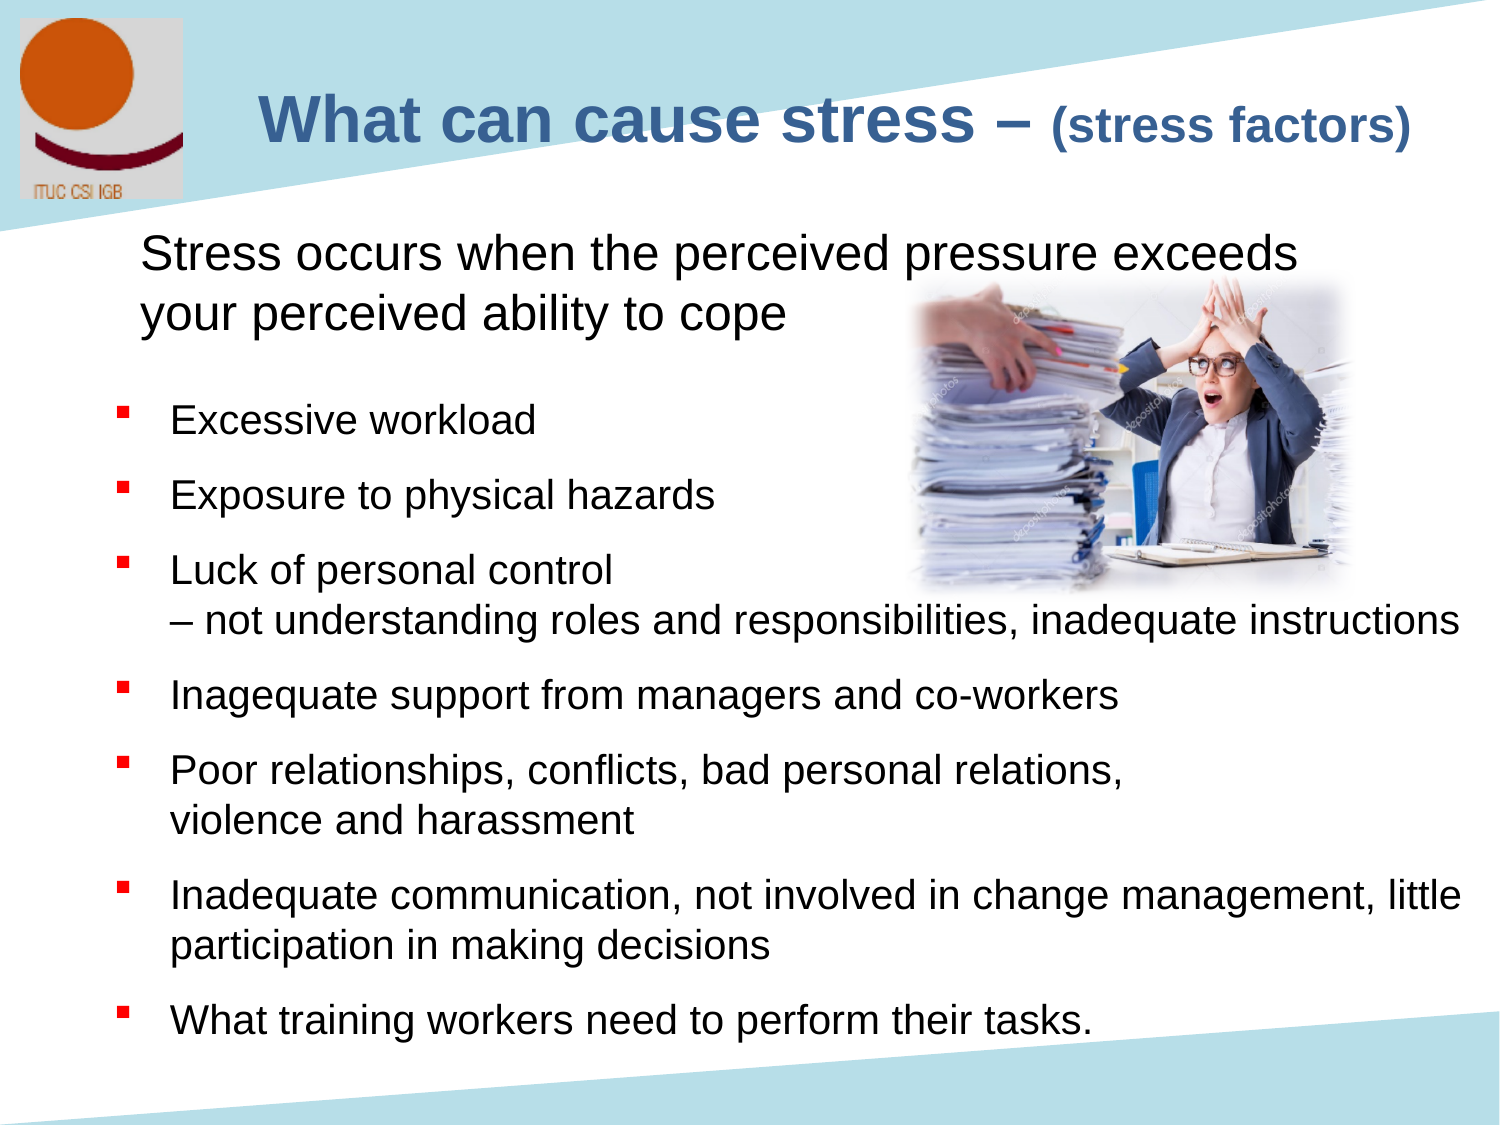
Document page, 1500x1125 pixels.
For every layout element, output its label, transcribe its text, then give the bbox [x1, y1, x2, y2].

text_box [0, 0, 1500, 232]
text_box Stress occurs when the perceived pressure exceeds your perceived ability to cope [125, 240, 1390, 348]
text_box Excessive workload Exposure to physical hazards Luck of personal control – not understanding roles and responsibilities, inadequate instructions Inagequate support from managers and co-workers Poor relationships, conflicts, bad personal relations, violence and harassment Inadequate communication, not involved in change management, little participation in making decisions What training workers need to perform their tasks. [98, 385, 1500, 1125]
text_box [0, 1115, 98, 1125]
picture [903, 266, 1358, 603]
